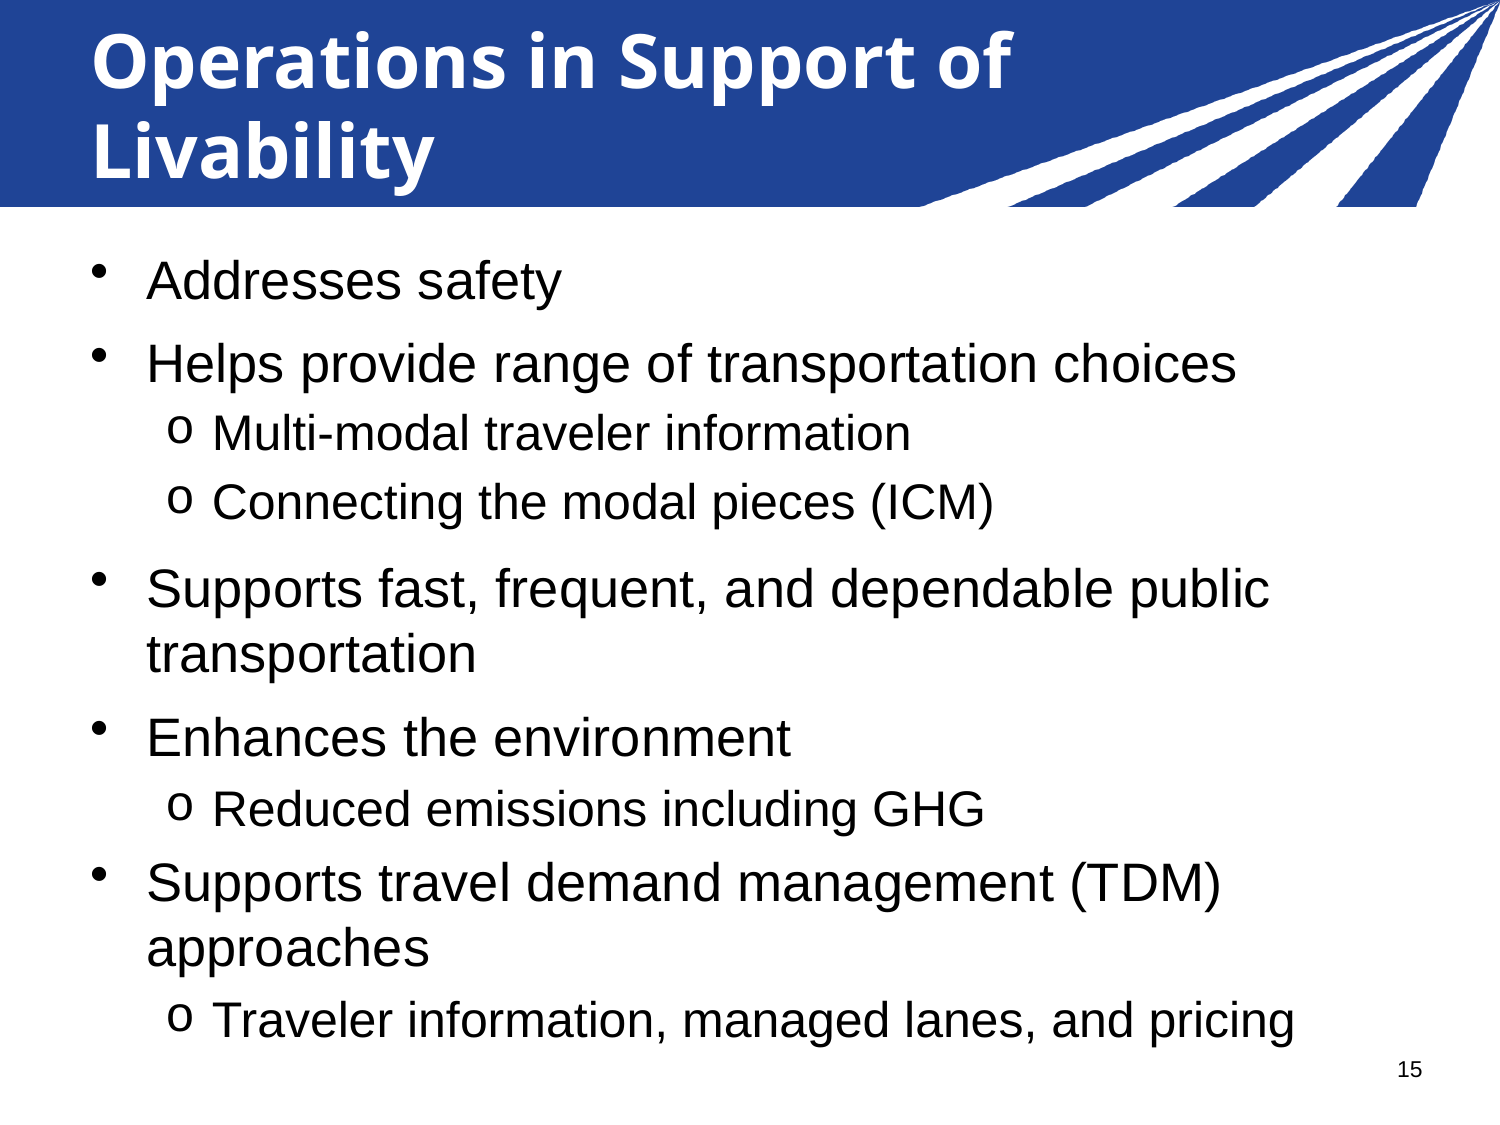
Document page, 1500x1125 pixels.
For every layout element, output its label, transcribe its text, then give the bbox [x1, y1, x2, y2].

title Operations in Support of Livability [74, 44, 1288, 163]
list Addresses safety Helps provide range of transportation choices Multi-modal traveler information Connecting the modal pieces (ICM) Supports fast, frequent, and dependable public transportation Enhances the environment Reduced emissions including GHG Supports travel demand management (TDM) approaches Traveler information, managed lanes, and pricing [74, 237, 1426, 1076]
picture [0, 0, 1500, 207]
slide_number 15 [1087, 1046, 1438, 1125]
